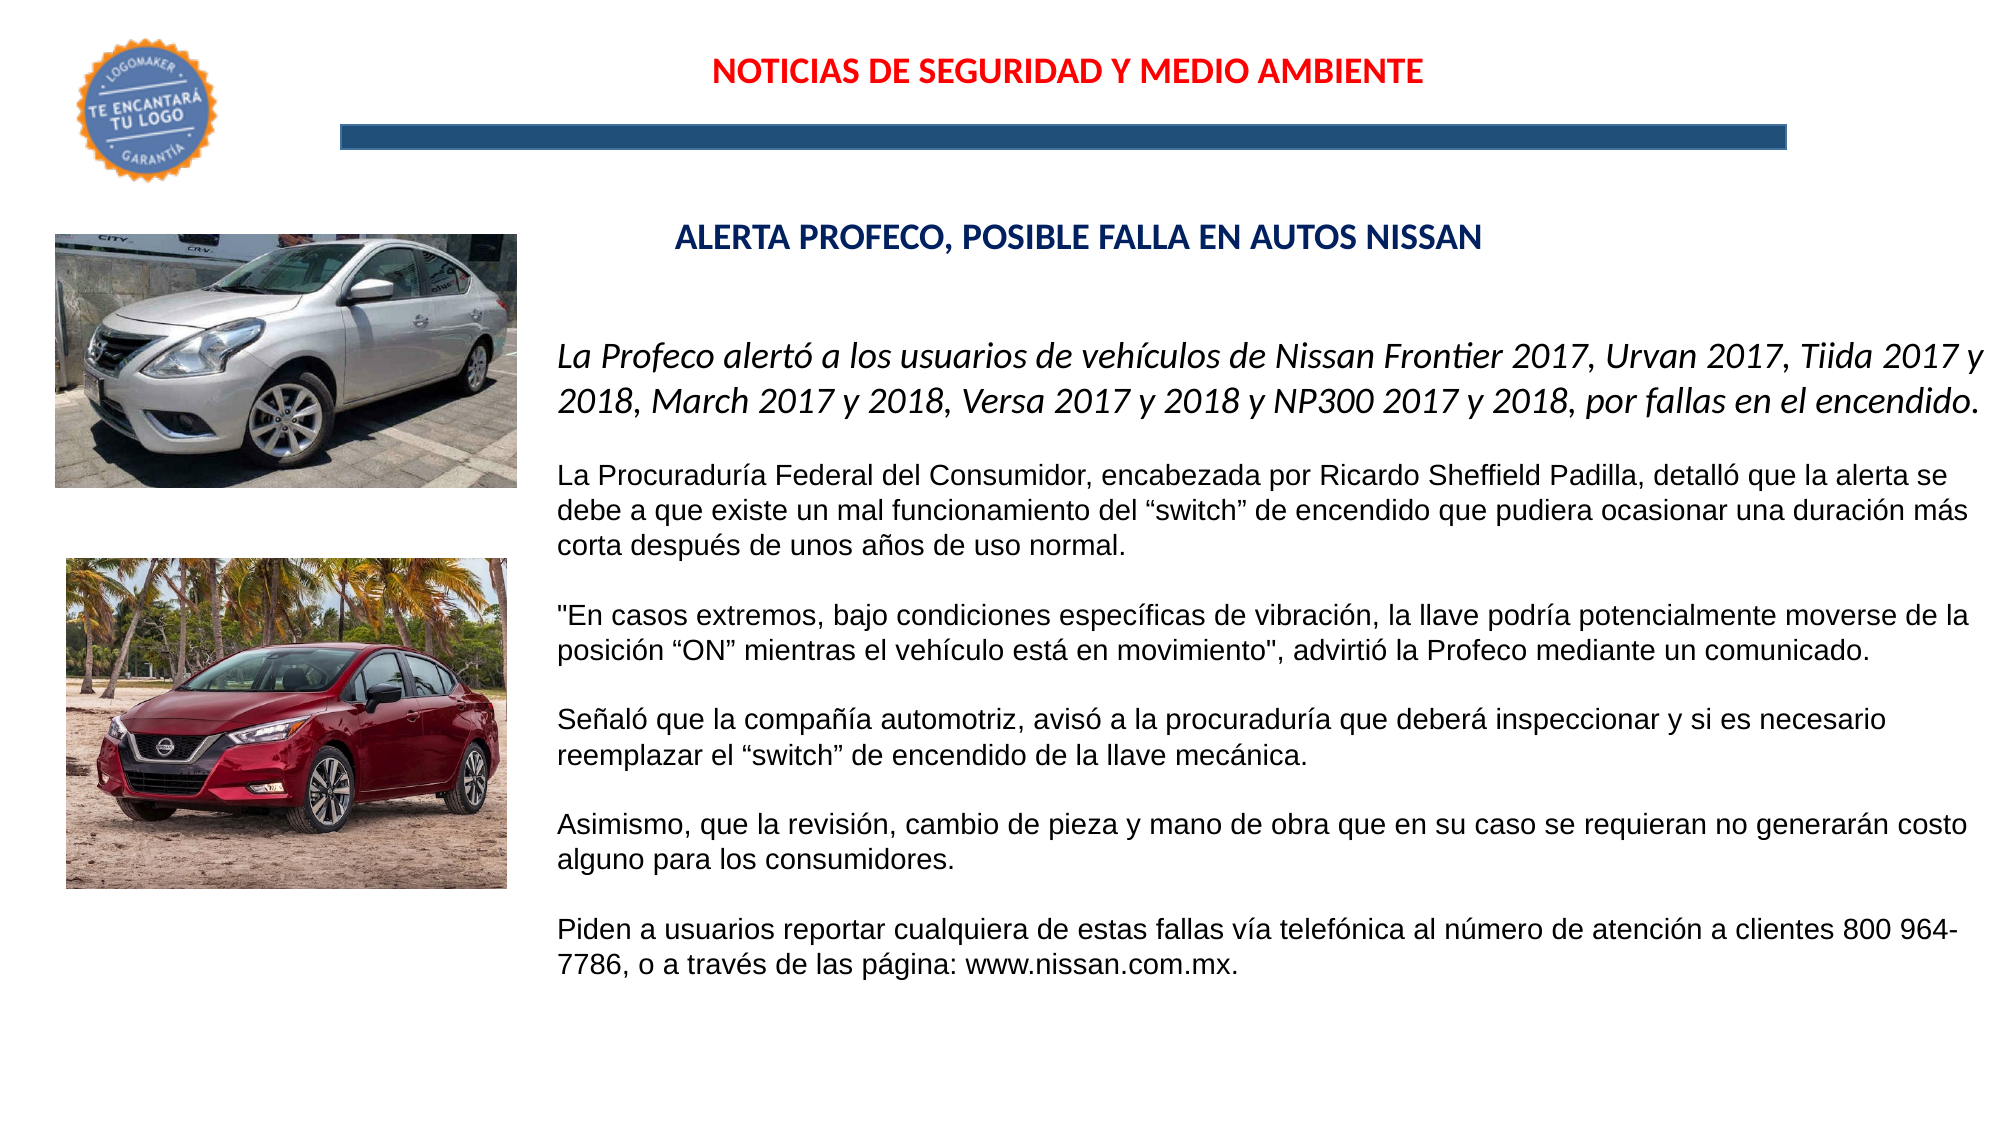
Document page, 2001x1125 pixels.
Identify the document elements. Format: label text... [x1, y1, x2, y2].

picture [76, 38, 218, 183]
text_box Alerta Profeco, posible falla en autos Nissan [660, 204, 2000, 265]
text_box La Profeco alertó a los usuarios de vehículos de Nissan Frontier 2017, Urvan 2017, Tiida 2017 y 2018, March 2017 y 2018, Versa 2017 y 2018 y NP300 2017 y 2018, por fallas en el encendido. La Procuraduría Federal del Consumidor, encabezada por Ricardo Sheffield Padilla, detalló que la alerta se debe a que existe un mal funcionamiento del “switch” de encendido que pudiera ocasionar una duración más corta después de unos años de uso normal. "En casos extremos, bajo condiciones específicas de vibración, la llave podría potencialmente moverse de la posición “ON” mientras el vehículo está en movimiento", advirtió la Profeco mediante un comunicado. Señaló que la compañía automotriz, avisó a la procuraduría que deberá inspeccionar y si es necesario reemplazar el “switch” de encendido de la llave mecánica. Asimismo, que la revisión, cambio de pieza y mano de obra que en su caso se requieran no generarán costo alguno para los consumidores. Piden a usuarios reportar cualquiera de estas fallas vía telefónica al número de atención a clientes 800 964-7786, o a través de las página: www.nissan.com.mx. [542, 323, 2000, 1023]
picture [66, 558, 507, 889]
picture [55, 234, 517, 488]
text_box [340, 124, 1787, 150]
text_box NOTICIAS DE SEGURIDAD Y MEDIO AMBIENTE [400, 38, 1737, 98]
